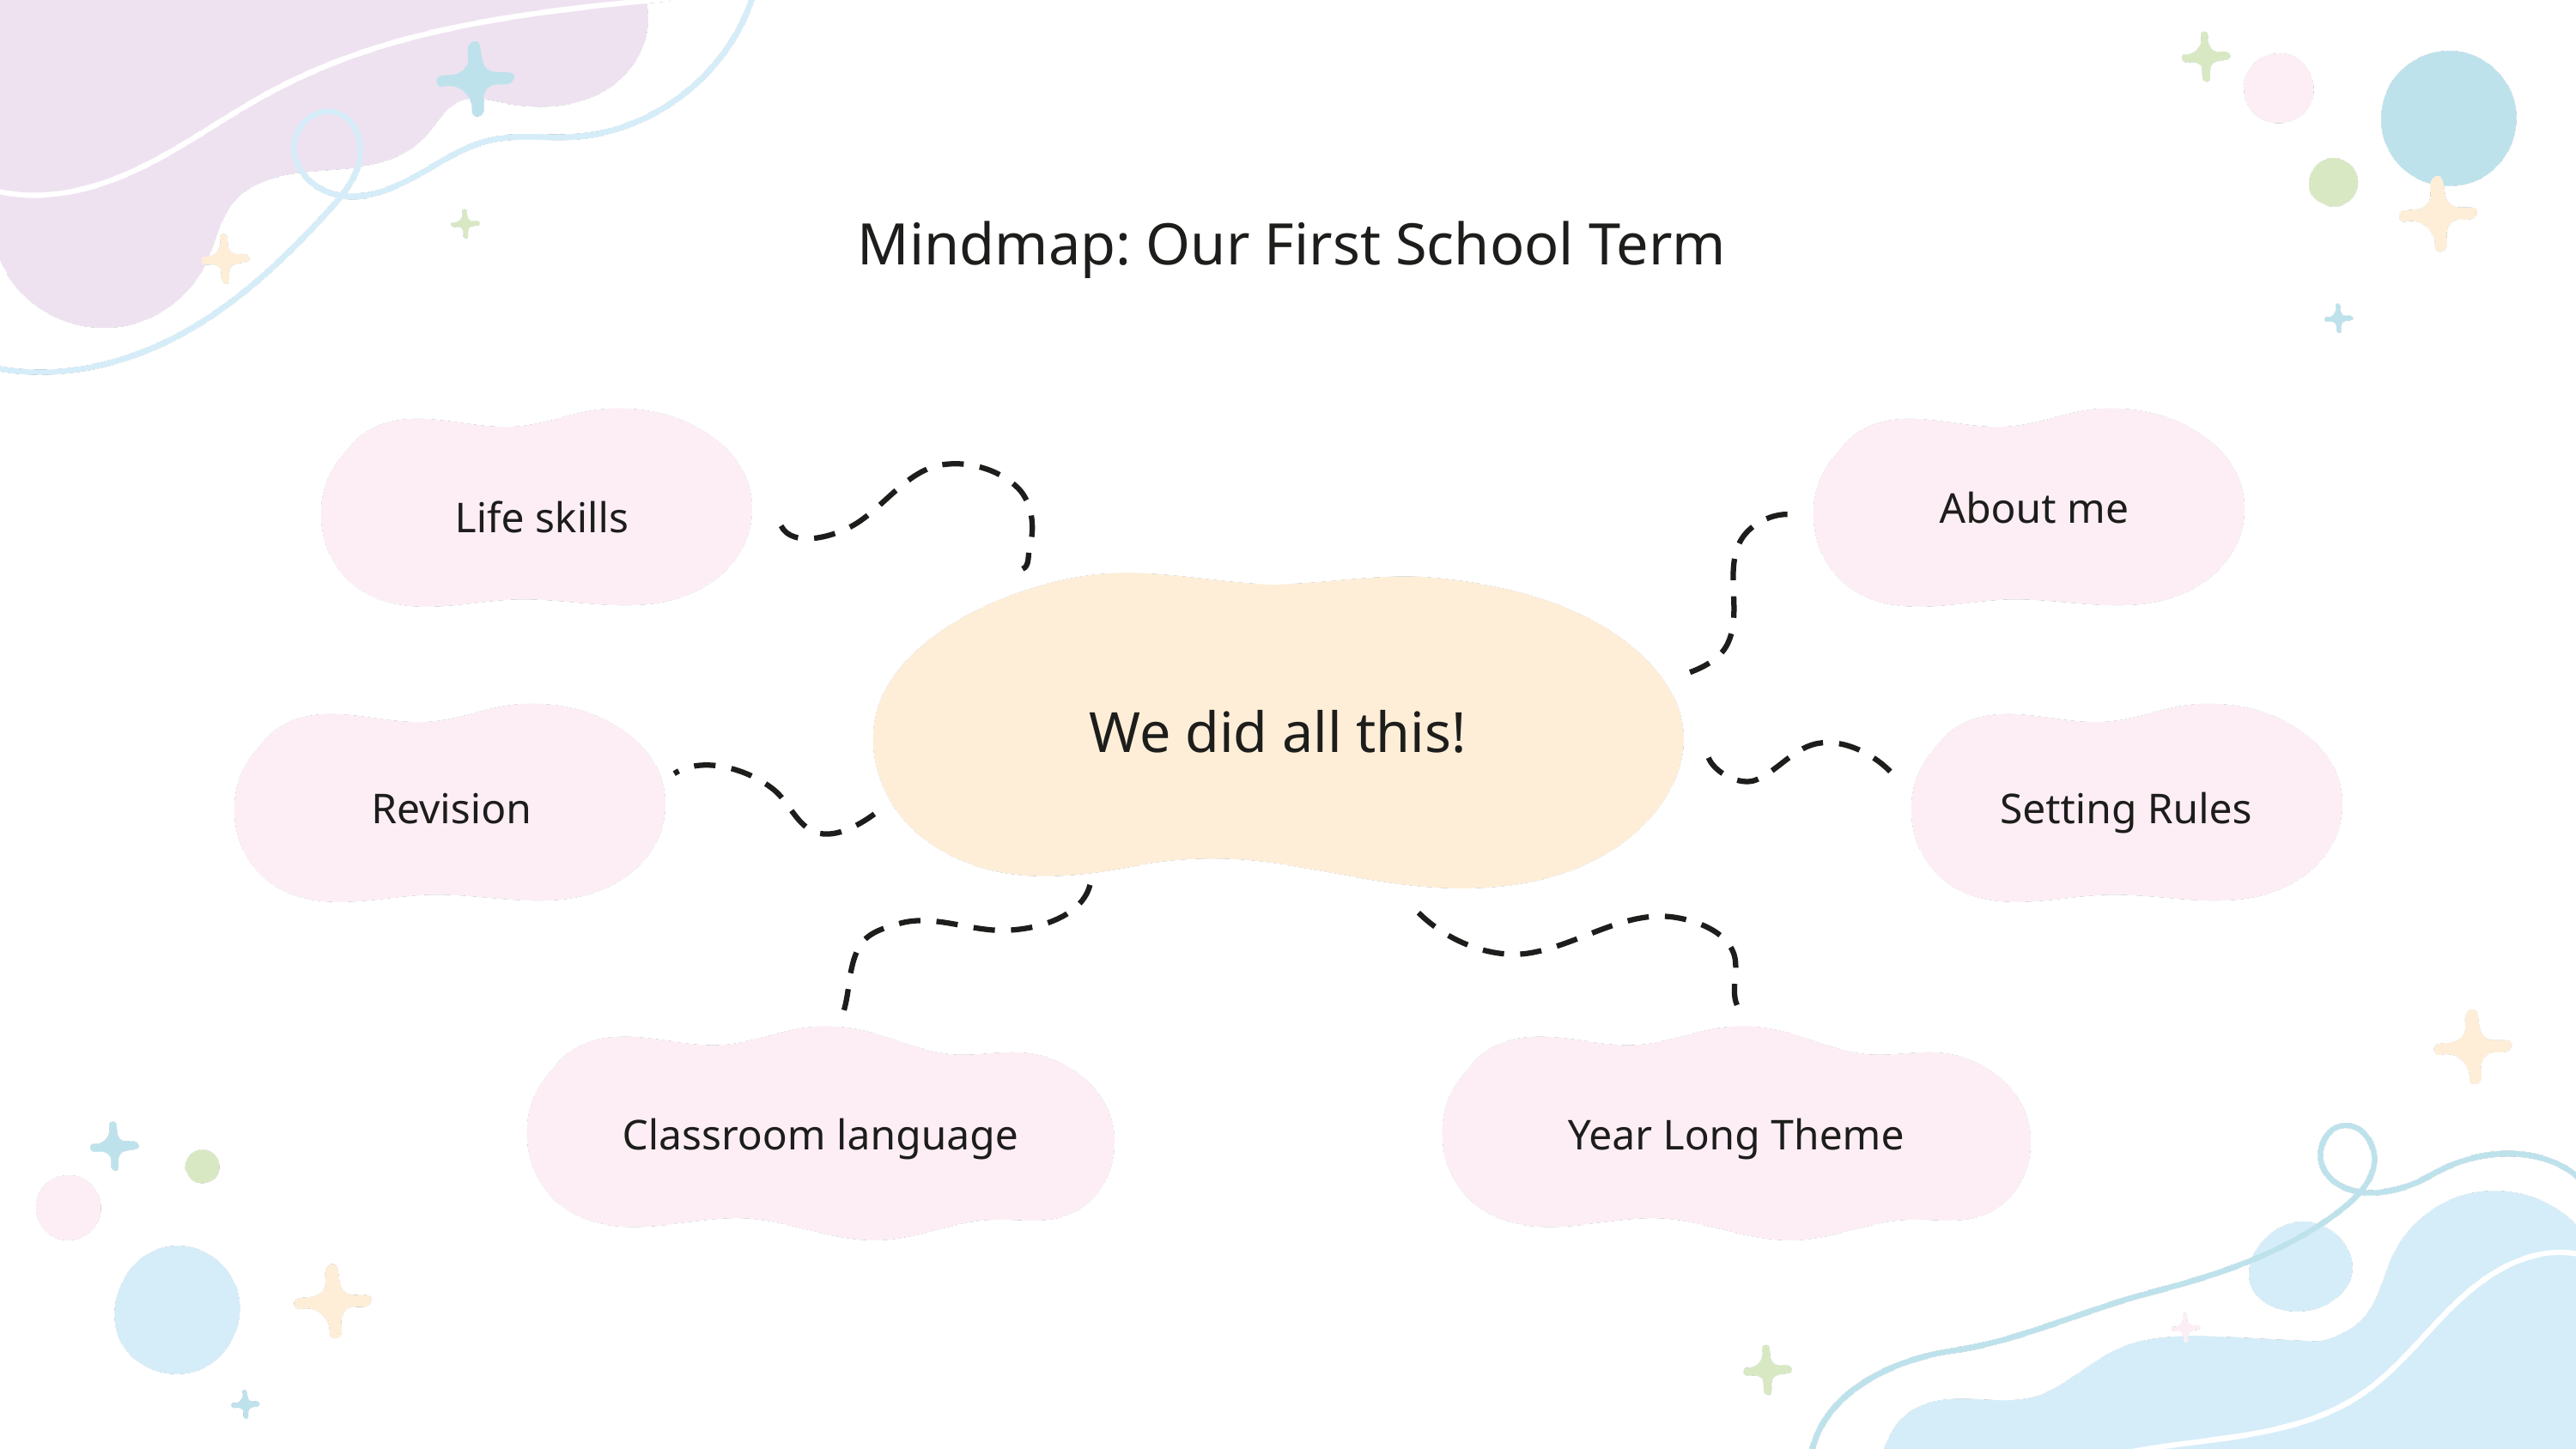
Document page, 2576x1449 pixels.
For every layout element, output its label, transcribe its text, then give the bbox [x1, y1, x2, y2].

picture [35, 1121, 372, 1420]
picture [320, 408, 753, 607]
text_box [842, 896, 1085, 1014]
picture [872, 572, 1684, 889]
text_box [1708, 743, 1898, 782]
picture [526, 1026, 1115, 1241]
text_box [1419, 912, 1740, 1009]
picture [1813, 408, 2245, 607]
text_box [781, 464, 1033, 569]
picture [2180, 30, 2518, 333]
text_box [1688, 514, 1788, 673]
picture [1442, 1008, 2576, 1449]
text_box Mindmap: Our First School Term [757, 195, 1865, 290]
picture [1910, 703, 2342, 903]
text_box [674, 765, 868, 834]
picture [234, 703, 666, 903]
picture [0, 0, 755, 375]
